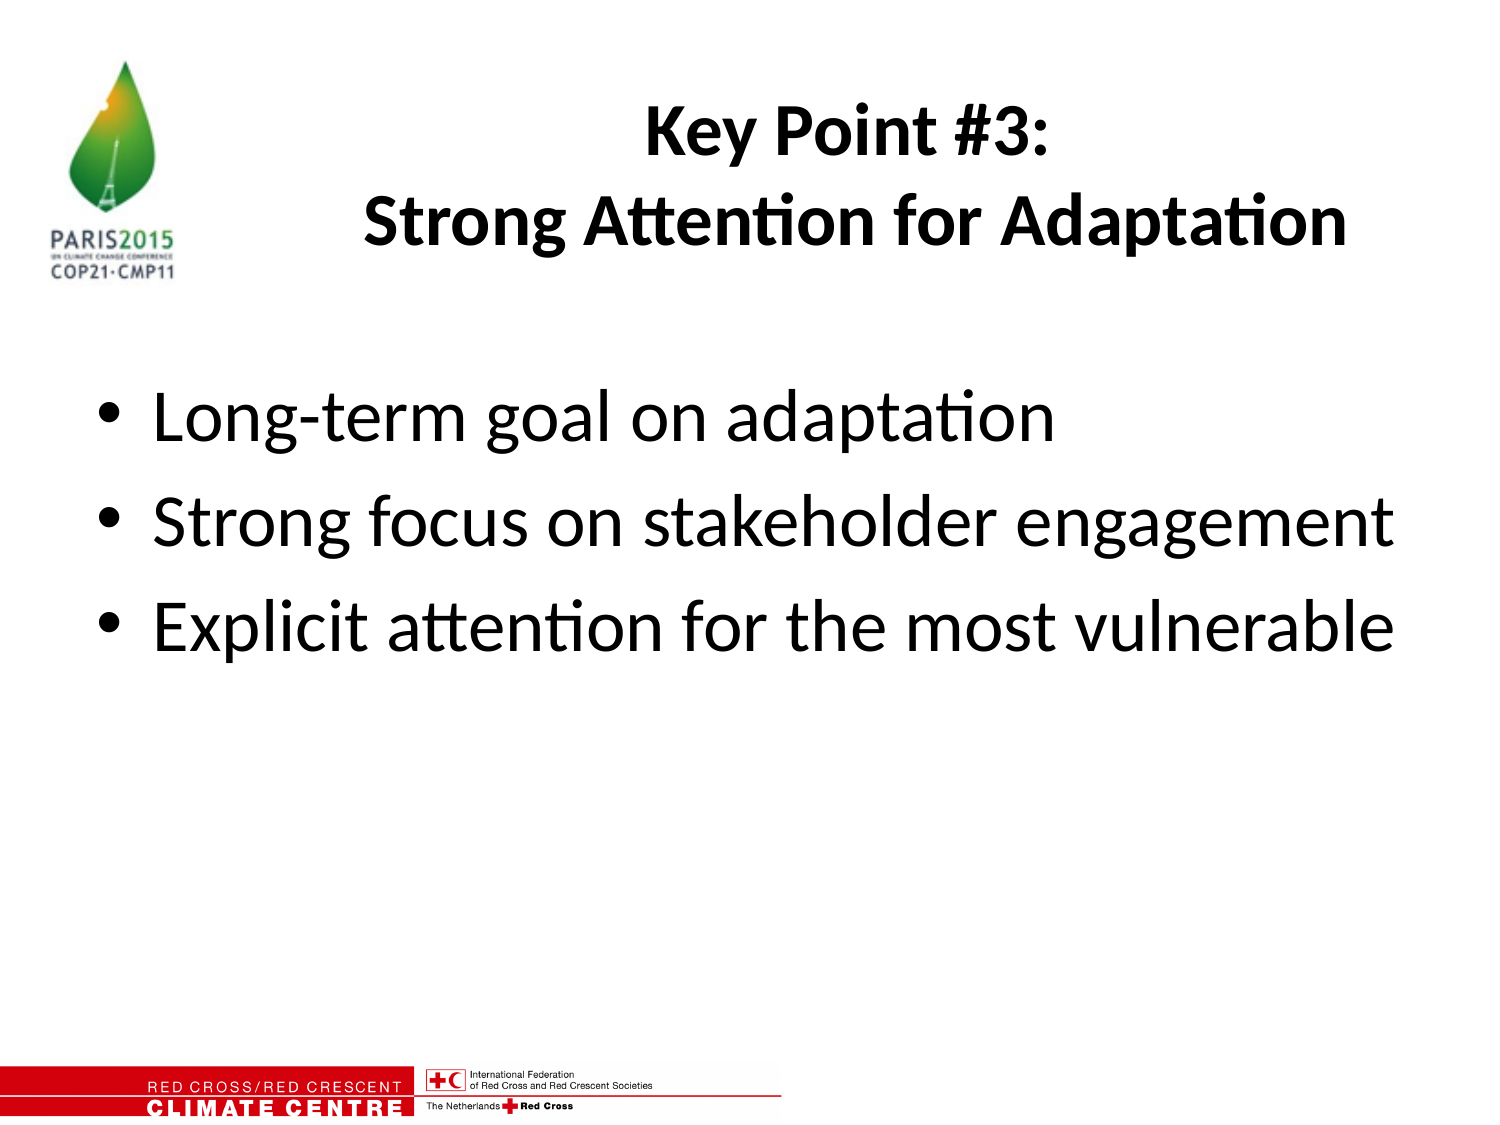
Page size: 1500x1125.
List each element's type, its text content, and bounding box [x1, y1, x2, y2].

title Key Point #3: Strong Attention for Adaptation [225, 124, 1489, 217]
picture [33, 43, 191, 298]
picture [0, 1061, 782, 1125]
list Long-term goal on adaptation Strong focus on stakeholder engagement Explicit attention for the most vulnerable [81, 358, 1424, 995]
